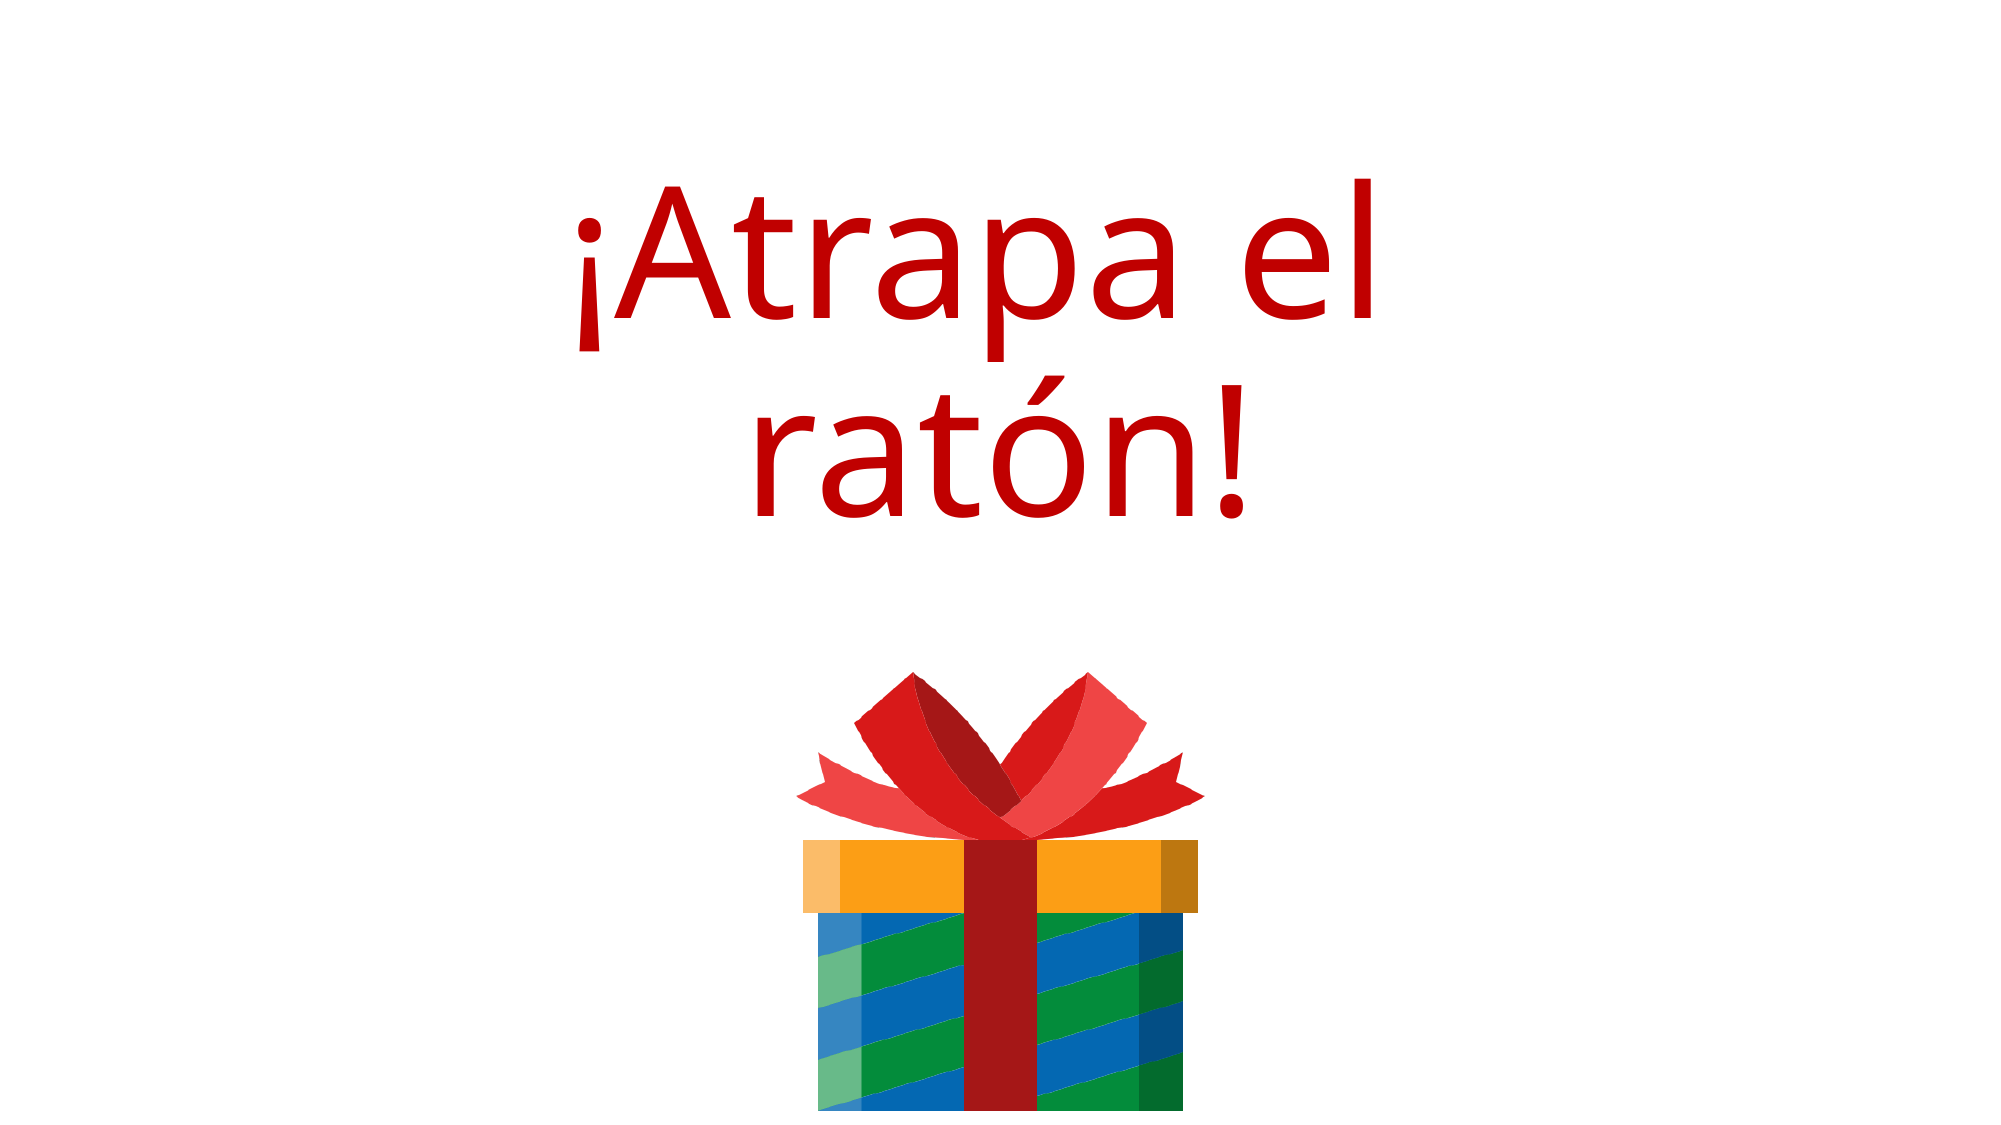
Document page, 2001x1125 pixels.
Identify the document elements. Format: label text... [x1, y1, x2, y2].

picture [766, 657, 1234, 1125]
title ¡Atrapa el ratón! [137, 249, 1863, 468]
